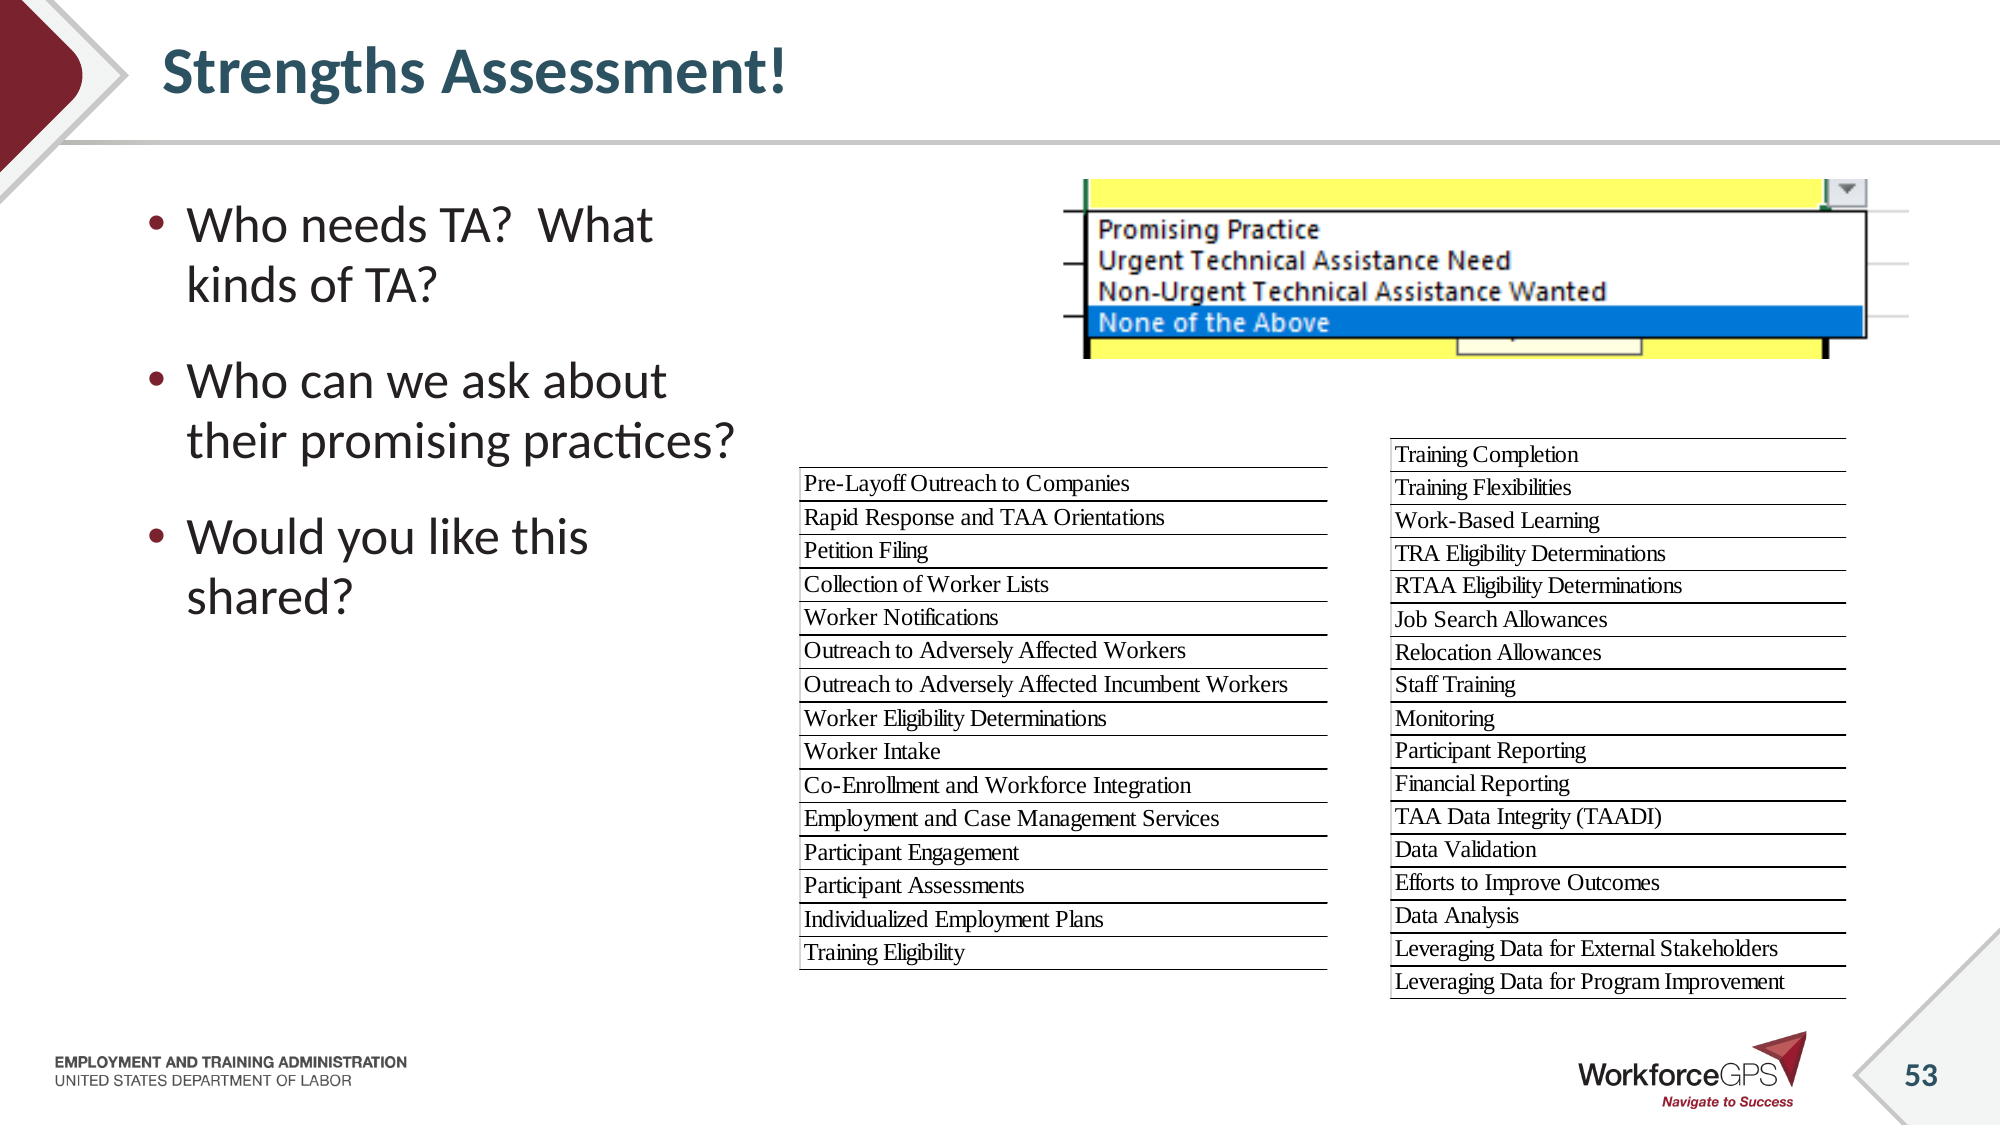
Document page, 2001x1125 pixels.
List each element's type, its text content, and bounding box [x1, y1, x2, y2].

picture [799, 466, 1328, 972]
slide_number 53 [1867, 1042, 1975, 1103]
list Who needs TA? What kinds of TA? Who can we ask about their promising practices? Would you like this shared? [132, 186, 755, 643]
picture [1063, 179, 1910, 359]
list Questions are: Yes/No Frequency [47, 1049, 420, 1095]
title Strengths Assessment! [132, 7, 1950, 137]
picture [1389, 437, 1847, 1001]
